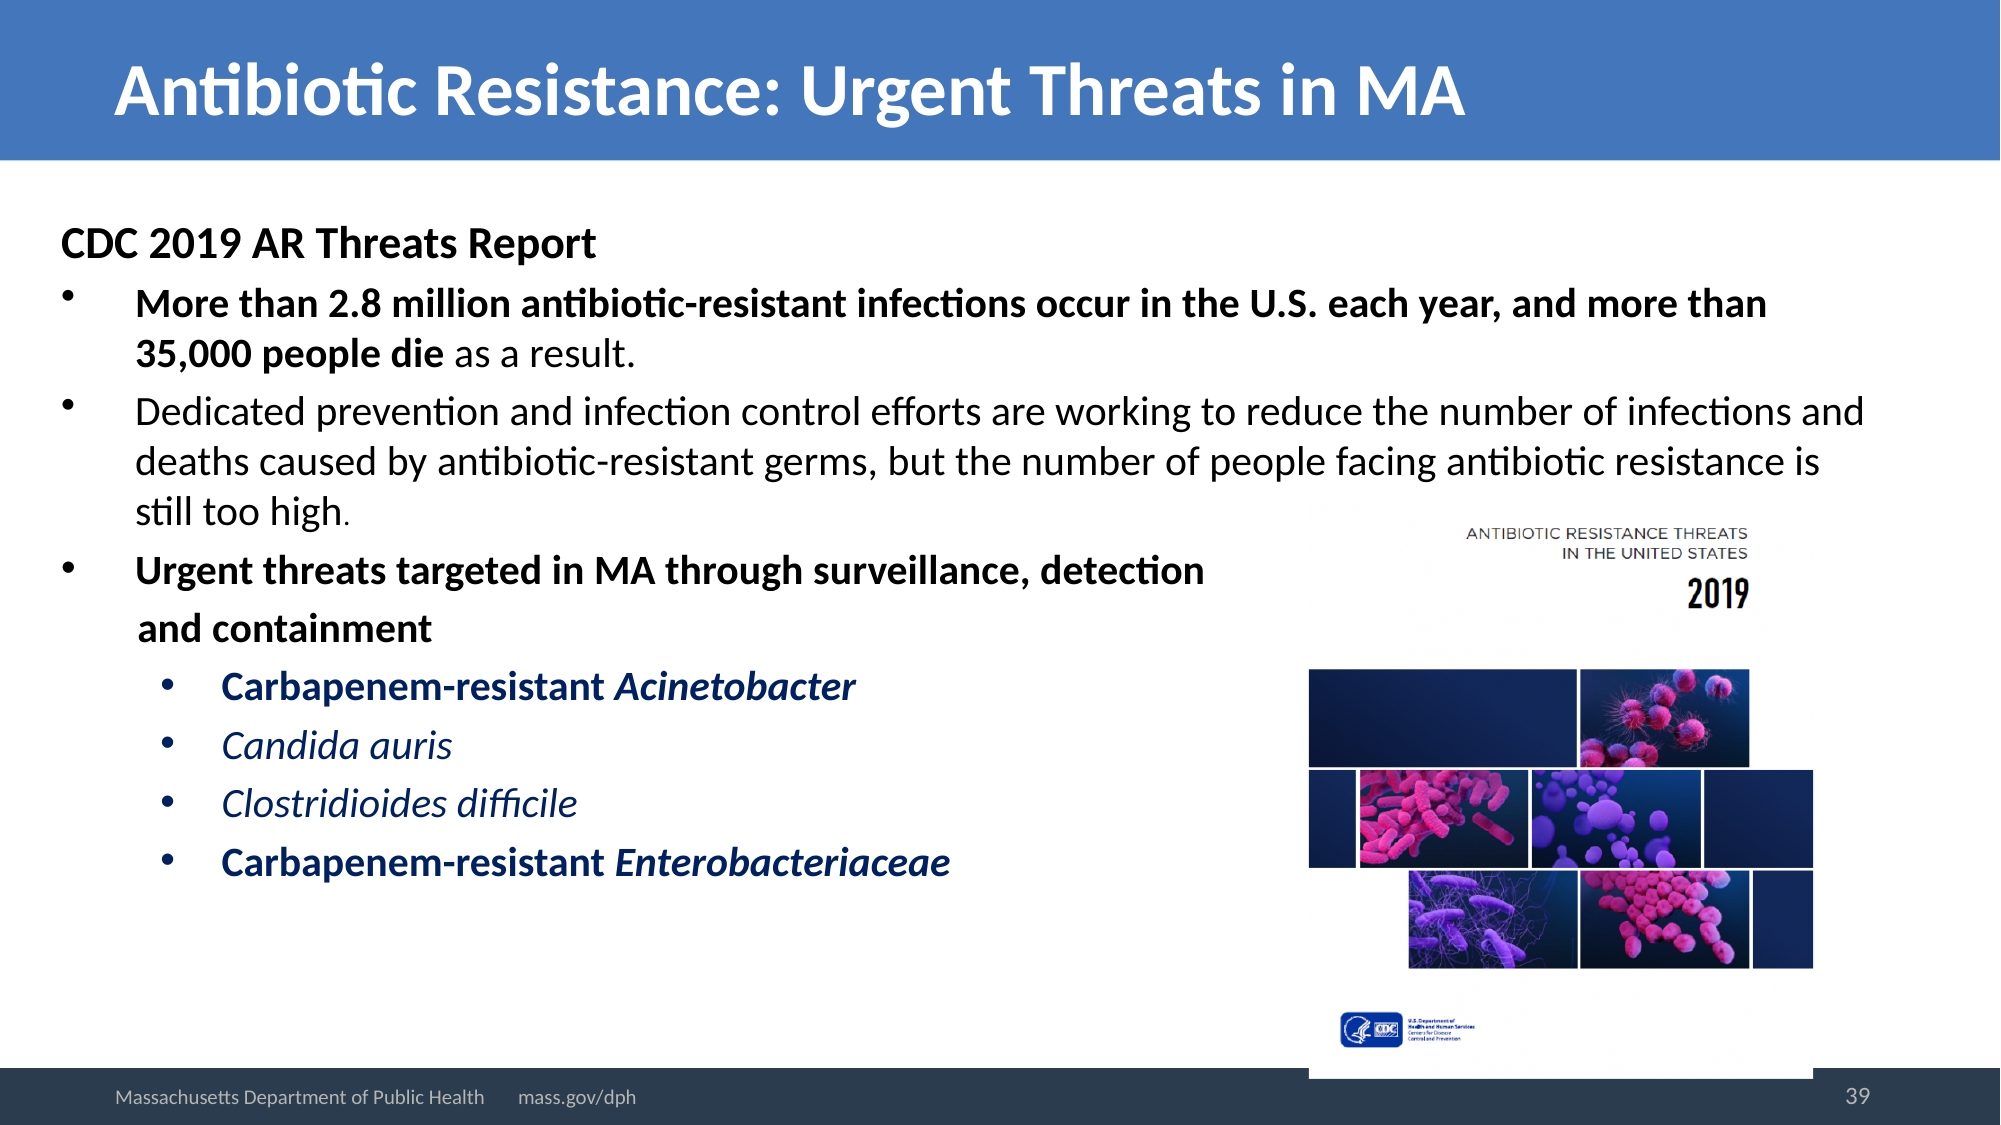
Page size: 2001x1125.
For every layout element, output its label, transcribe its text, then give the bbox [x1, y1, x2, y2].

footer Massachusetts Department of Public Health mass.gov/dph [100, 1068, 727, 1124]
text_box Antibiotic Resistance: Urgent Threats in MA [100, 27, 2000, 144]
slide_number 39 [1436, 1065, 1886, 1125]
text_box CDC 2019 AR Threats Report More than 2.8 million antibiotic-resistant infections occur in the U.S. each year, and more than 35,000 people die as a result. Dedicated prevention and infection control efforts are working to reduce the number of infections and deaths caused by antibiotic-resistant germs, but the number of people facing antibiotic resistance is still too high. Urgent threats targeted in MA through surveillance, detection and containment Carbapenem-resistant Acinetobacter Candida auris Clostridioides difficile Carbapenem-resistant Enterobacteriaceae [46, 205, 1900, 1023]
picture [1308, 486, 1814, 1080]
